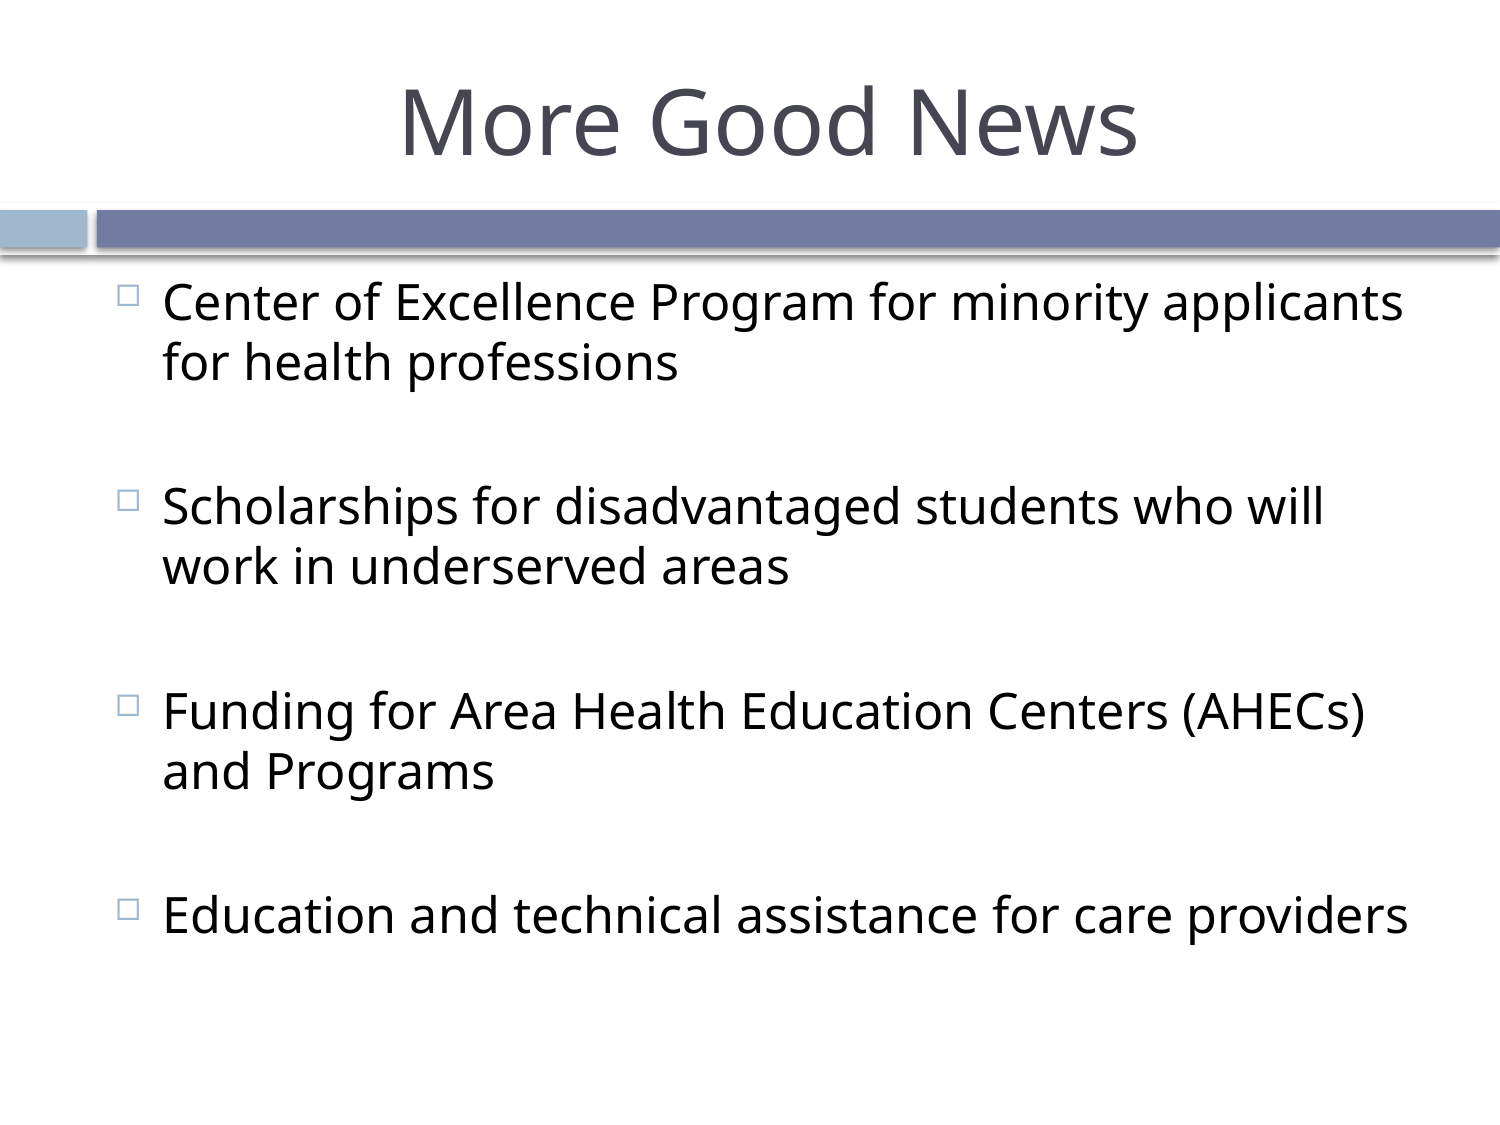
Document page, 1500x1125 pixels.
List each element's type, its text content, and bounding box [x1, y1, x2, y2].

list Center of Excellence Program for minority applicants for health professions Scholarships for disadvantaged students who will work in underserved areas Funding for Area Health Education Centers (AHECs) and Programs Education and technical assistance for care providers [100, 262, 1438, 1000]
title More Good News [100, 37, 1438, 200]
